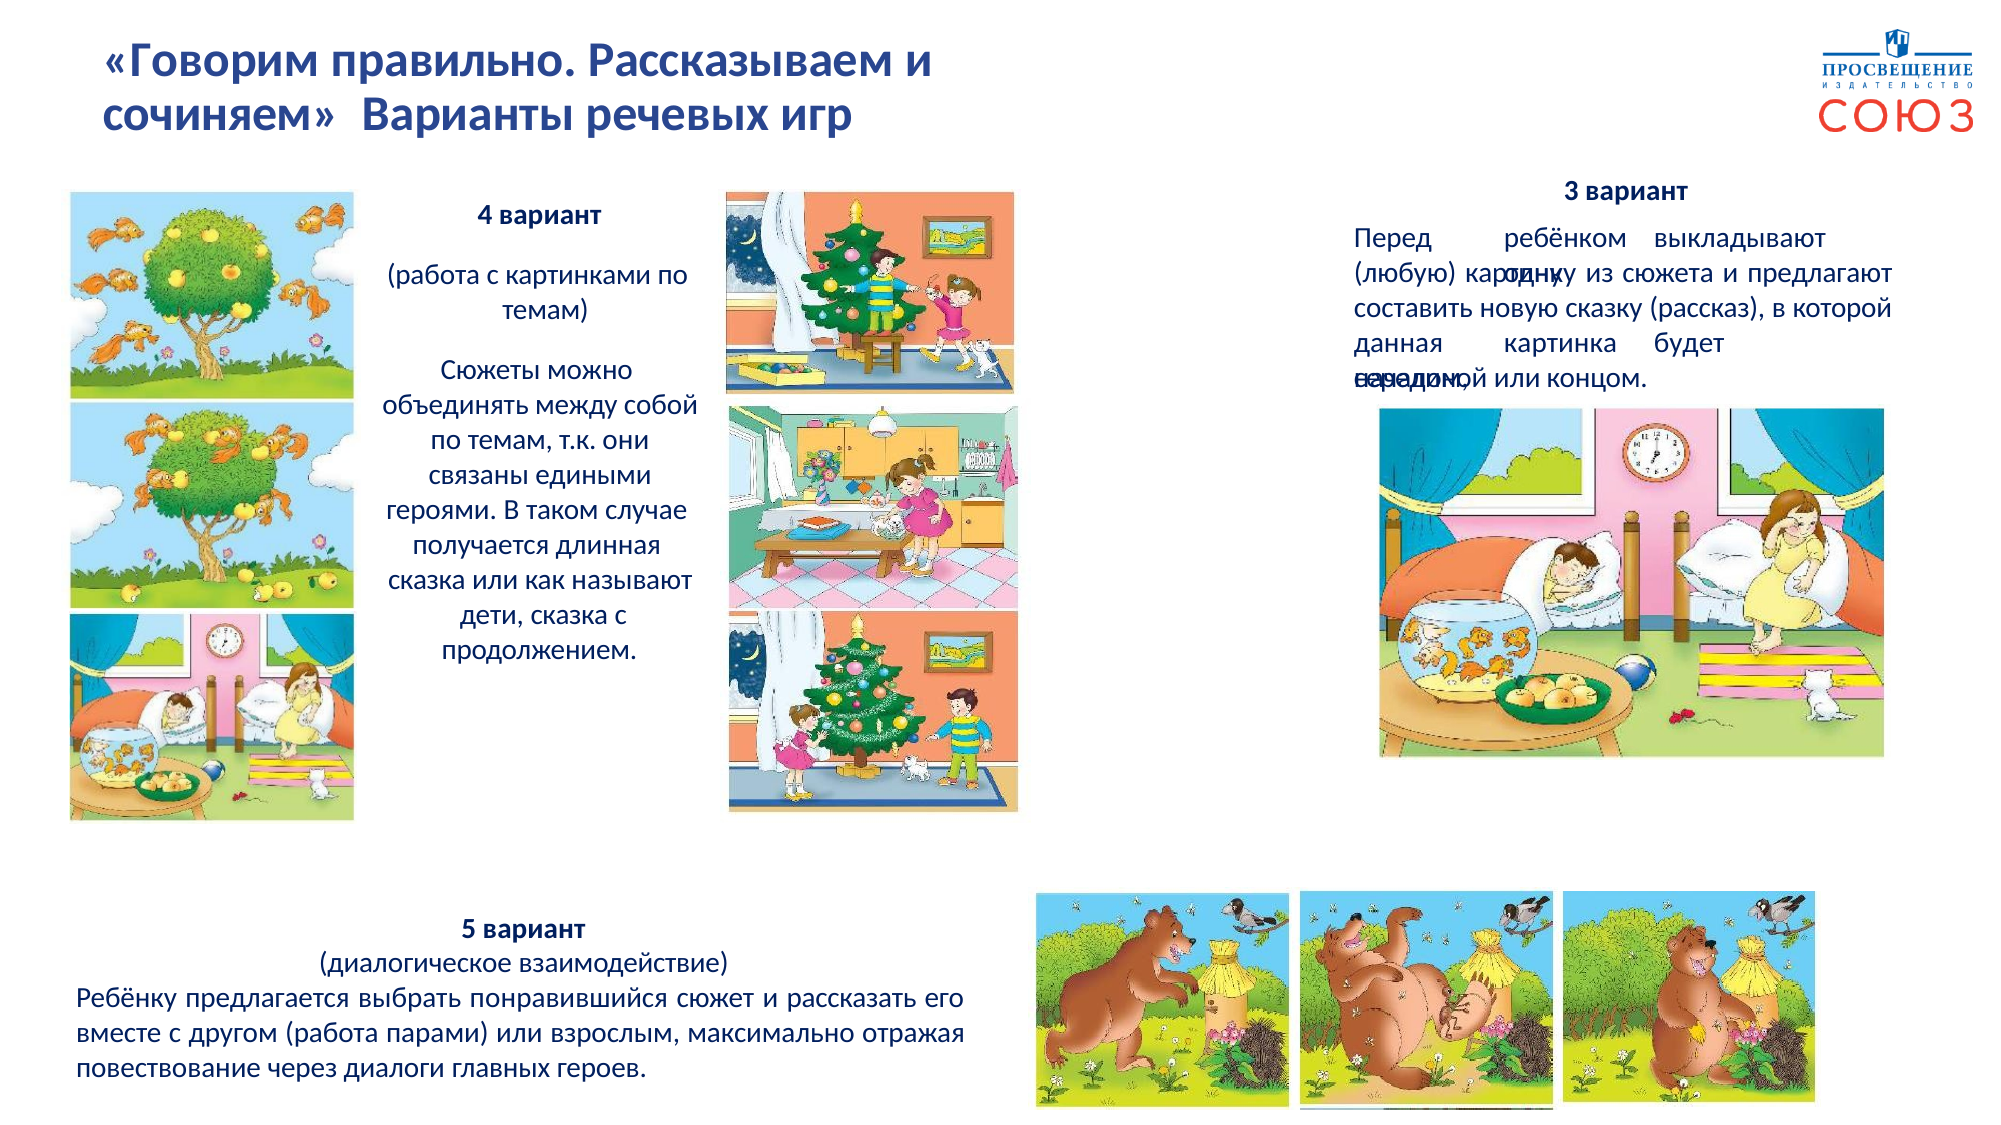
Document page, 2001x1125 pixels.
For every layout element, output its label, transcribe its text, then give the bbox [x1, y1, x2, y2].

text_box 5 вариант (диалогическое взаимодействие) Ребёнку предлагается выбрать понравившийся сюжет и рассказать его вместе с другом (работа парами) или взрослым, максимально отражая повествование через диалоги главных героев. [73, 906, 974, 1084]
text_box данная картинка будет началом, [1351, 321, 1901, 394]
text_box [1028, 887, 1822, 1111]
picture [1375, 404, 1891, 760]
picture [1819, 29, 1973, 132]
text_box 3 вариант [1561, 169, 1691, 207]
text_box (работа с картинками по темам) [384, 253, 694, 326]
text_box 4 вариант [475, 221, 604, 231]
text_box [60, 189, 361, 825]
title «Говорим правильно. Рассказываем и сочиняем» Варианты речевых игр [100, 23, 1160, 221]
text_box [718, 189, 1031, 824]
text_box Перед ребёнком выкладывают одну [1351, 216, 1901, 251]
text_box серединой или концом. [1351, 356, 1654, 394]
text_box (любую) картинку из сюжета и предлагают составить новую сказку (рассказ), в которой [1351, 251, 1901, 321]
text_box Сюжеты можно объединять между собой по темам, т.к. они связаны едиными героями. В таком случае получается длинная сказка или как называют дети, сказка с продолжением. [378, 348, 701, 666]
